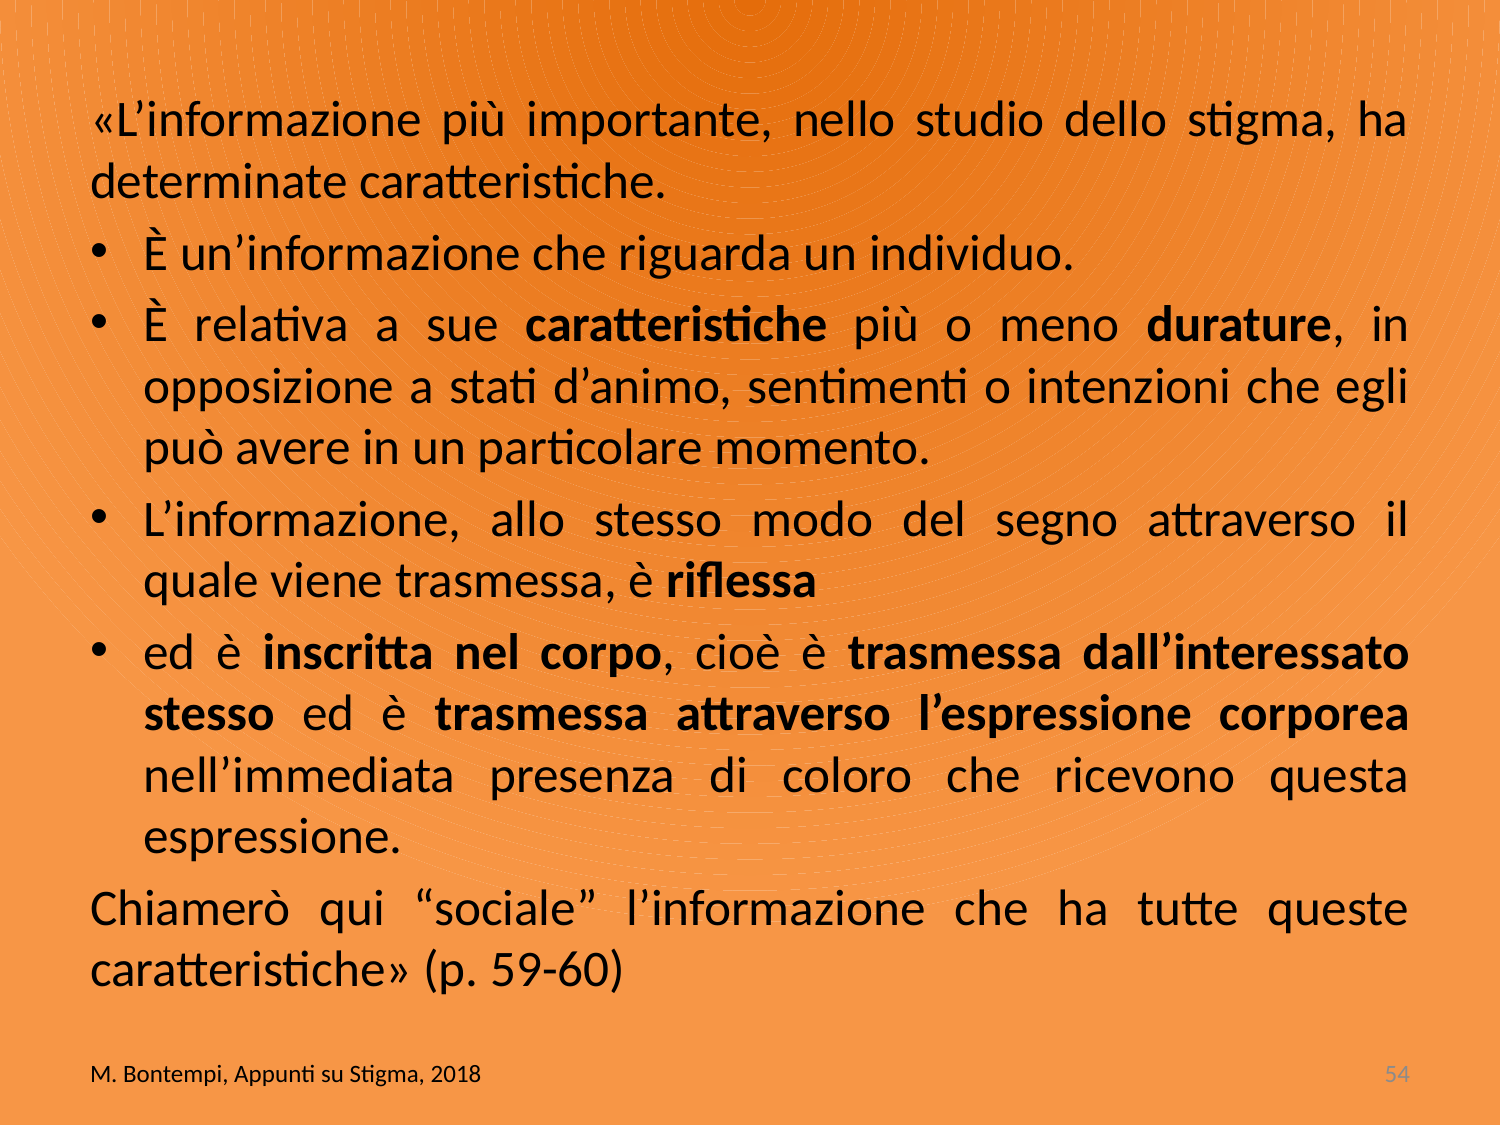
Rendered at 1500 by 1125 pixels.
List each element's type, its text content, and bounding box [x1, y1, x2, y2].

slide_number 54 [1074, 1042, 1425, 1103]
list «L’informazione più importante, nello studio dello stigma, ha determinate caratteristiche. È un’informazione che riguarda un individuo. È relativa a sue caratteristiche più o meno durature, in opposizione a stati d’animo, sentimenti o intenzioni che egli può avere in un particolare momento. L’informazione, allo stesso modo del segno attraverso il quale viene trasmessa, è riflessa ed è inscritta nel corpo, cioè è trasmessa dall’interessato stesso ed è trasmessa attraverso l’espressione corporea nell’immediata presenza di coloro che ricevono questa espressione. Chiamerò qui “sociale” l’informazione che ha tutte queste caratteristiche» (p. 59-60) [75, 78, 1425, 1005]
slide_number M. Bontempi, Appunti su Stigma, 2018 [75, 1042, 514, 1103]
